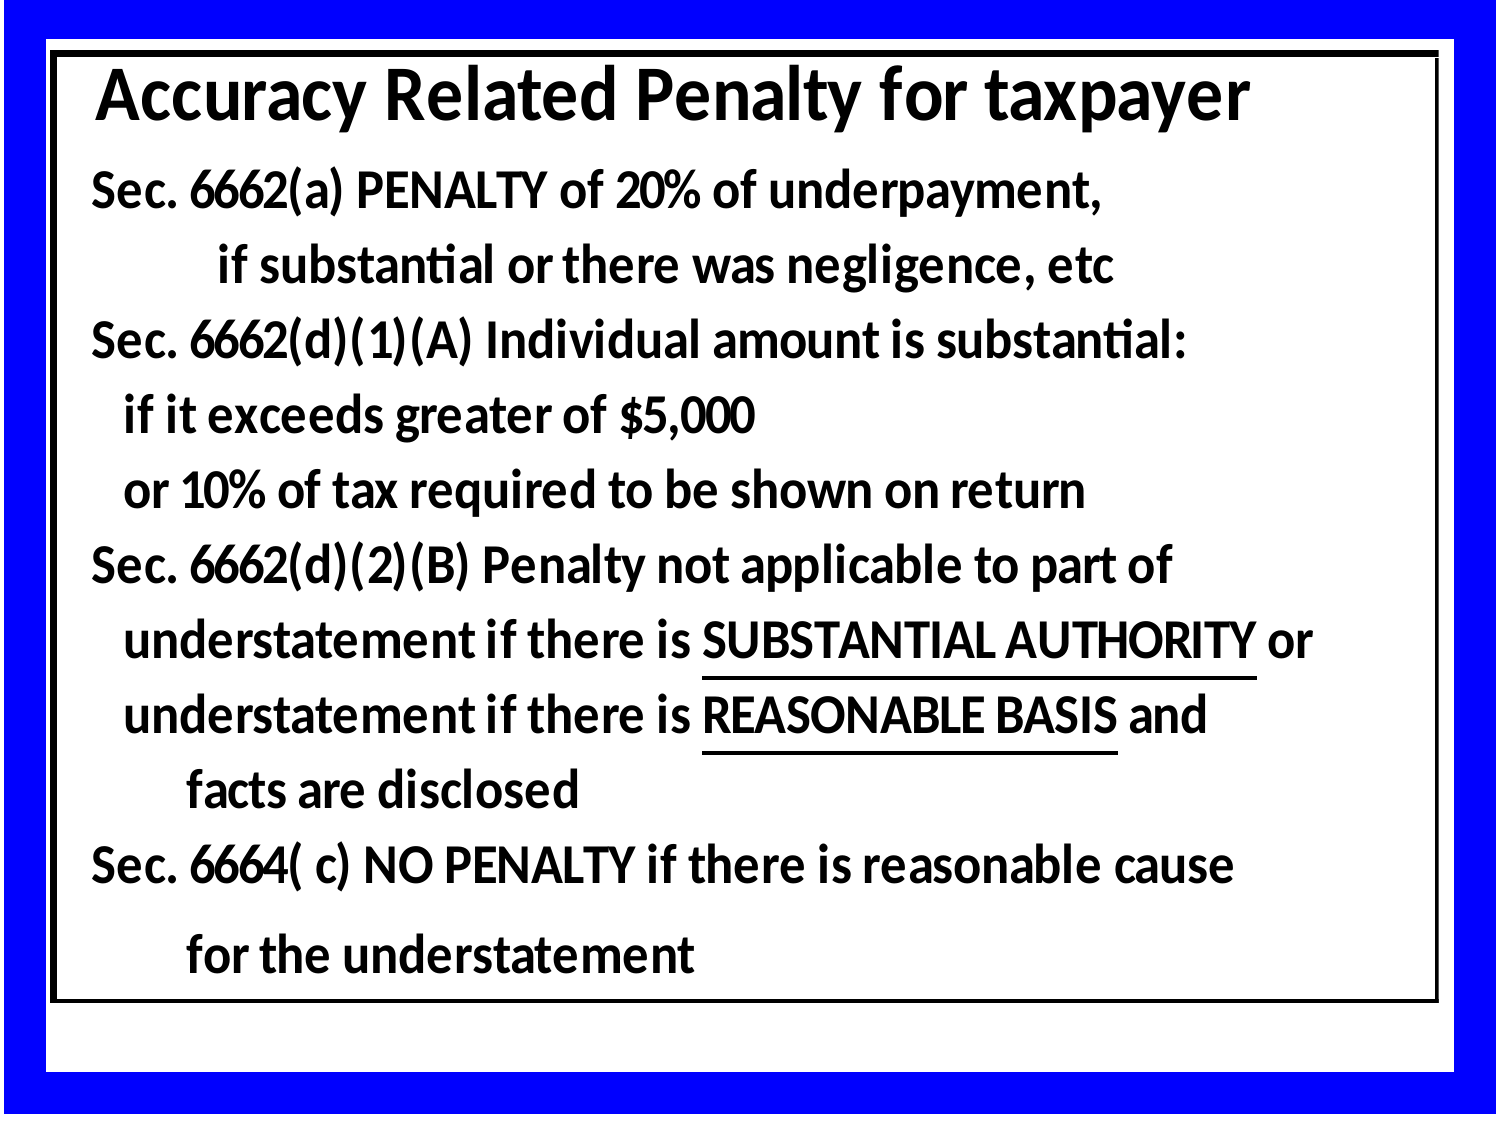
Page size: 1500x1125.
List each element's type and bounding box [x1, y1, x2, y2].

list [24, 18, 1475, 1094]
text_box [49, 49, 1443, 1007]
